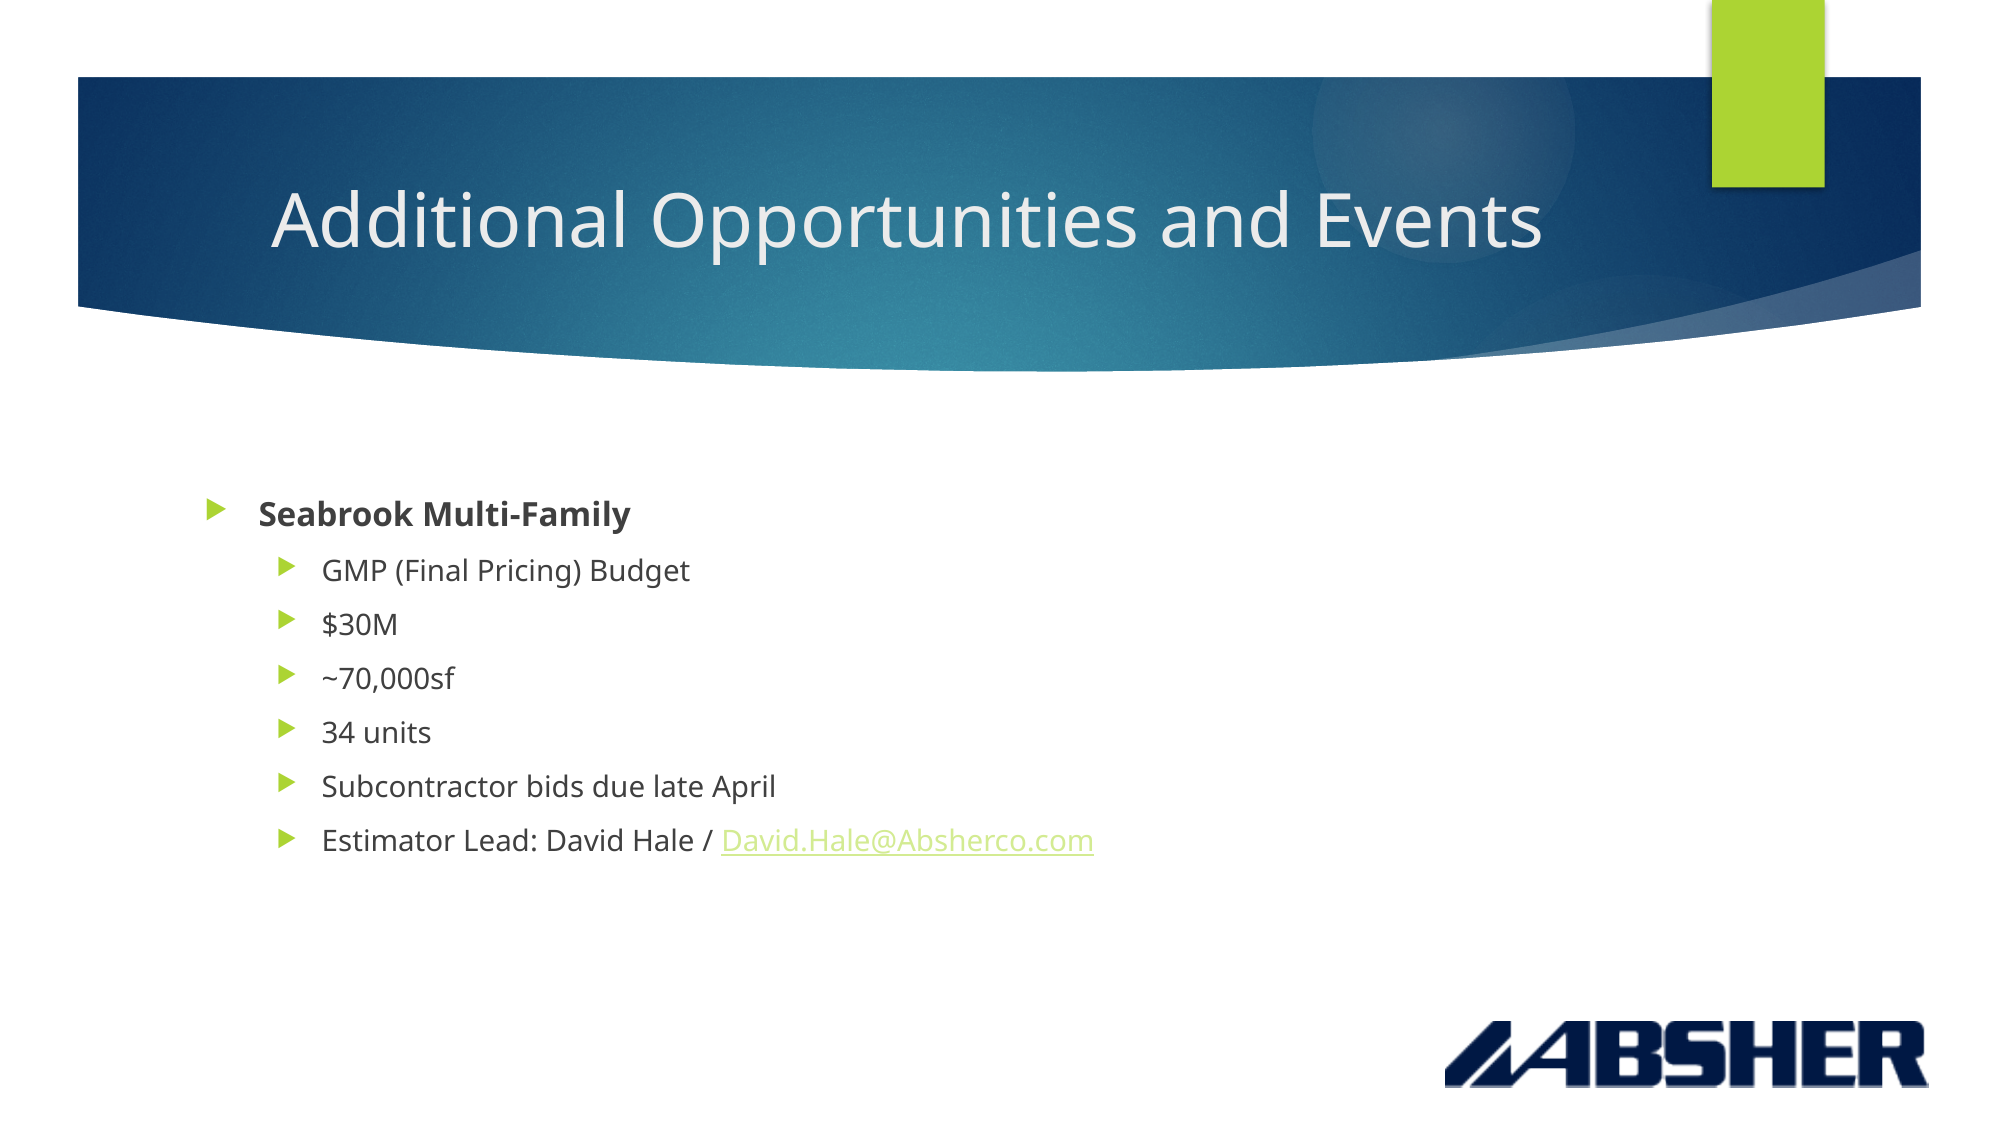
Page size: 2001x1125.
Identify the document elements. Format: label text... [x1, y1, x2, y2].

list Seabrook Multi-Family GMP (Final Pricing) Budget $30M ~70,000sf 34 units Subcontractor bids due late April Estimator Lead: David Hale / David.Hale@Absherco.com [189, 427, 1627, 988]
picture [1444, 1020, 1929, 1089]
title Additional Opportunities and Events [189, 159, 1627, 276]
